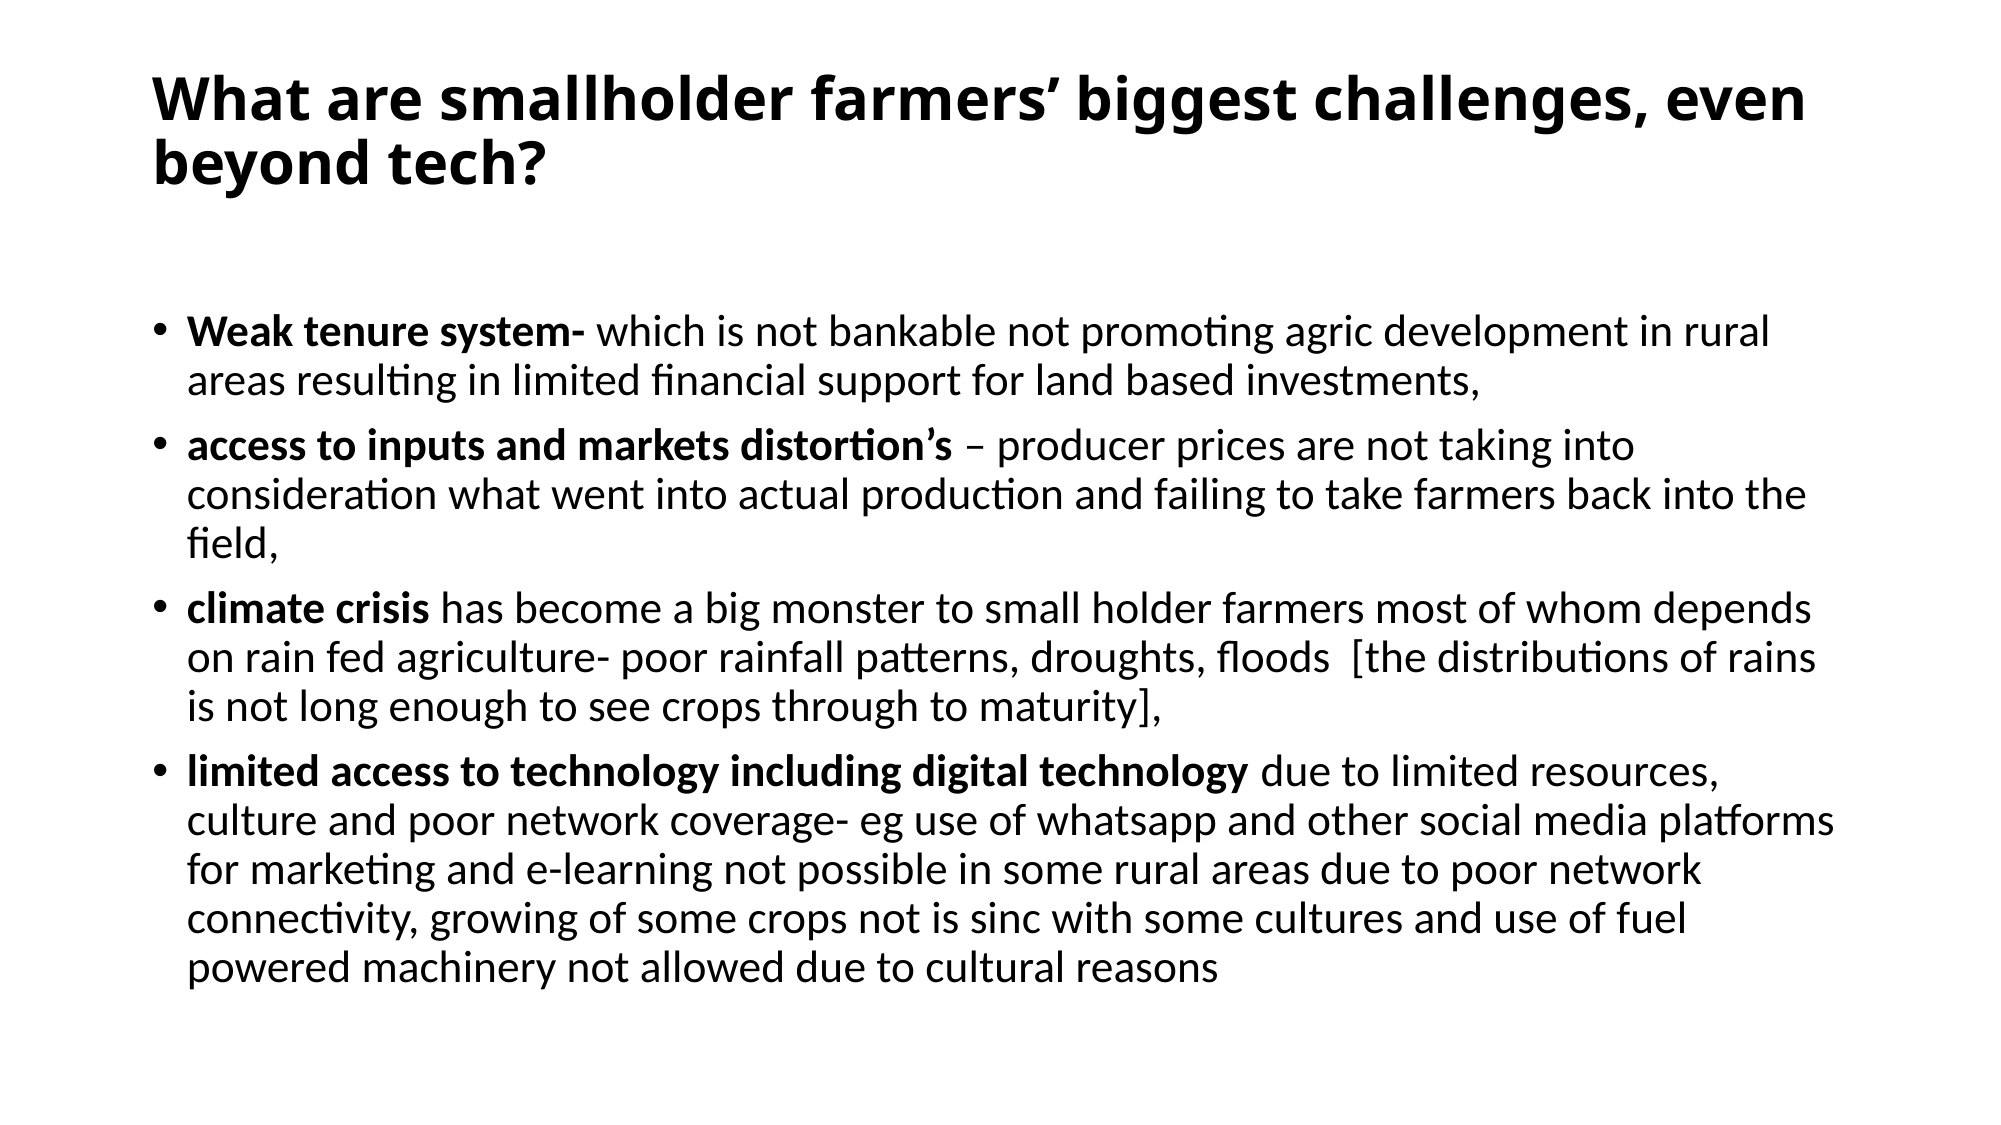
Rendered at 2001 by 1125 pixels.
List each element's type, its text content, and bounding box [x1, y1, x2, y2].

title What are smallholder farmers’ biggest challenges, even beyond tech? [137, 59, 1863, 278]
list Weak tenure system- which is not bankable not promoting agric development in rural areas resulting in limited financial support for land based investments, access to inputs and markets distortion’s – producer prices are not taking into consideration what went into actual production and failing to take farmers back into the field, climate crisis has become a big monster to small holder farmers most of whom depends on rain fed agriculture- poor rainfall patterns, droughts, floods [the distributions of rains is not long enough to see crops through to maturity], limited access to technology including digital technology due to limited resources, culture and poor network coverage- eg use of whatsapp and other social media platforms for marketing and e-learning not possible in some rural areas due to poor network connectivity, growing of some crops not is sinc with some cultures and use of fuel powered machinery not allowed due to cultural reasons [137, 299, 1863, 1014]
